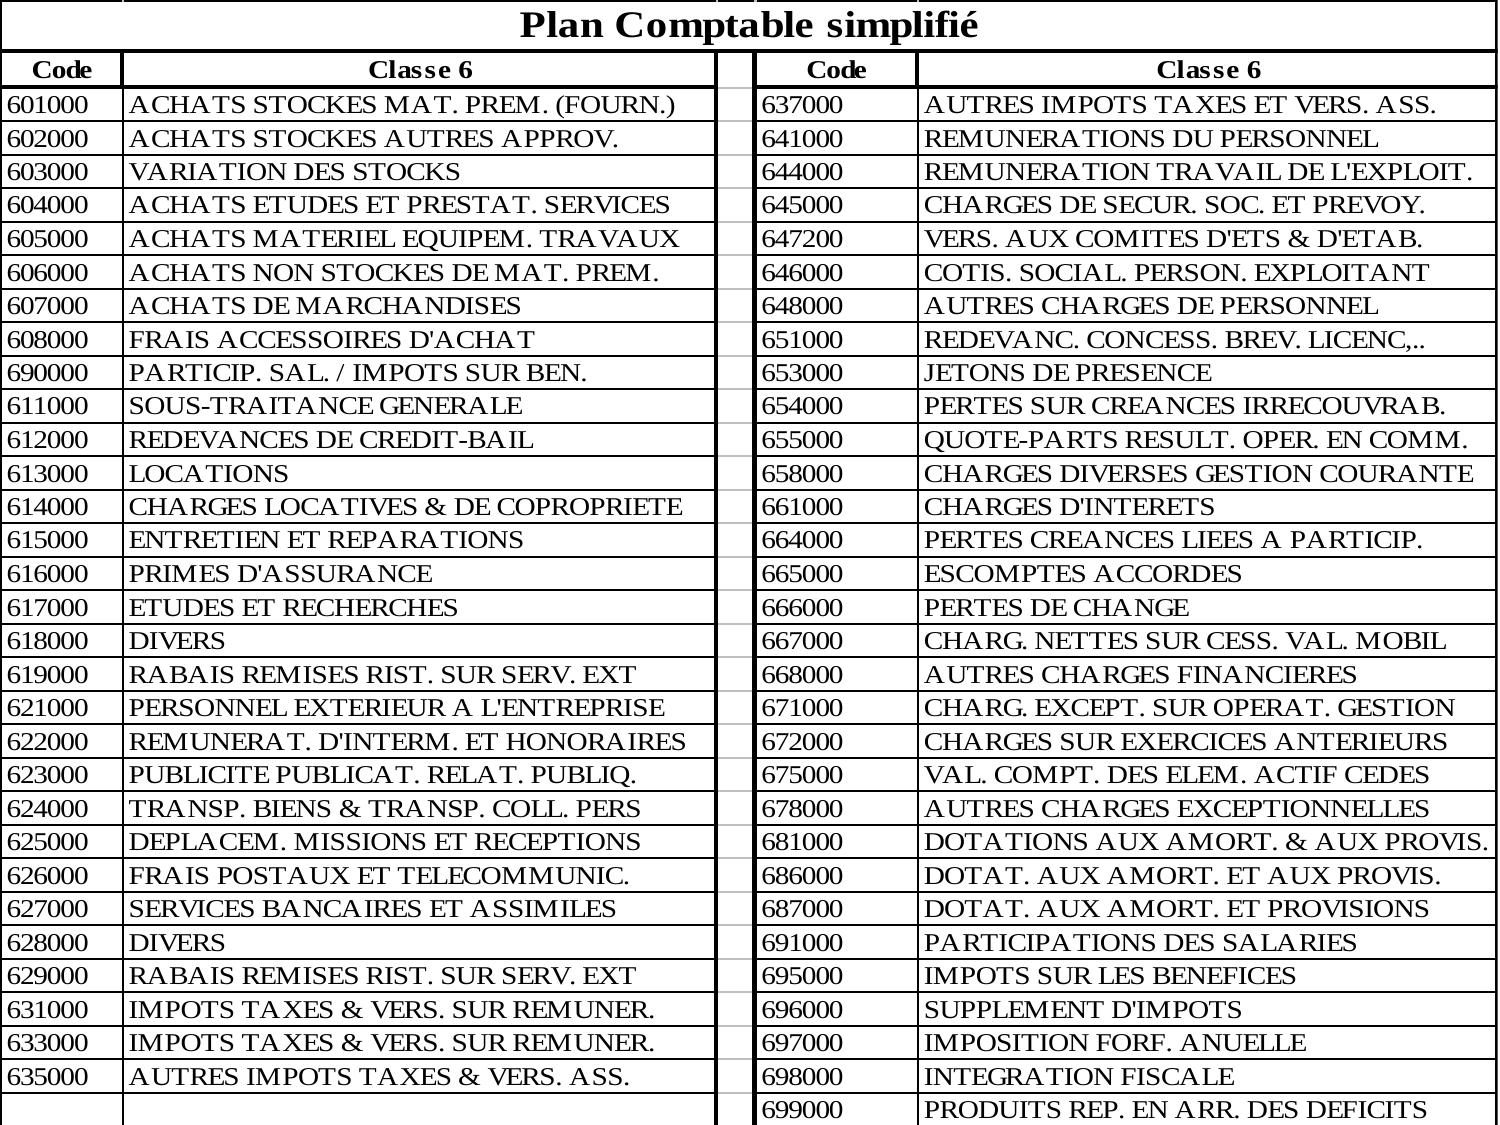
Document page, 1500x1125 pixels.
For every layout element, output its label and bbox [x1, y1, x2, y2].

text_box [0, 0, 1500, 1125]
